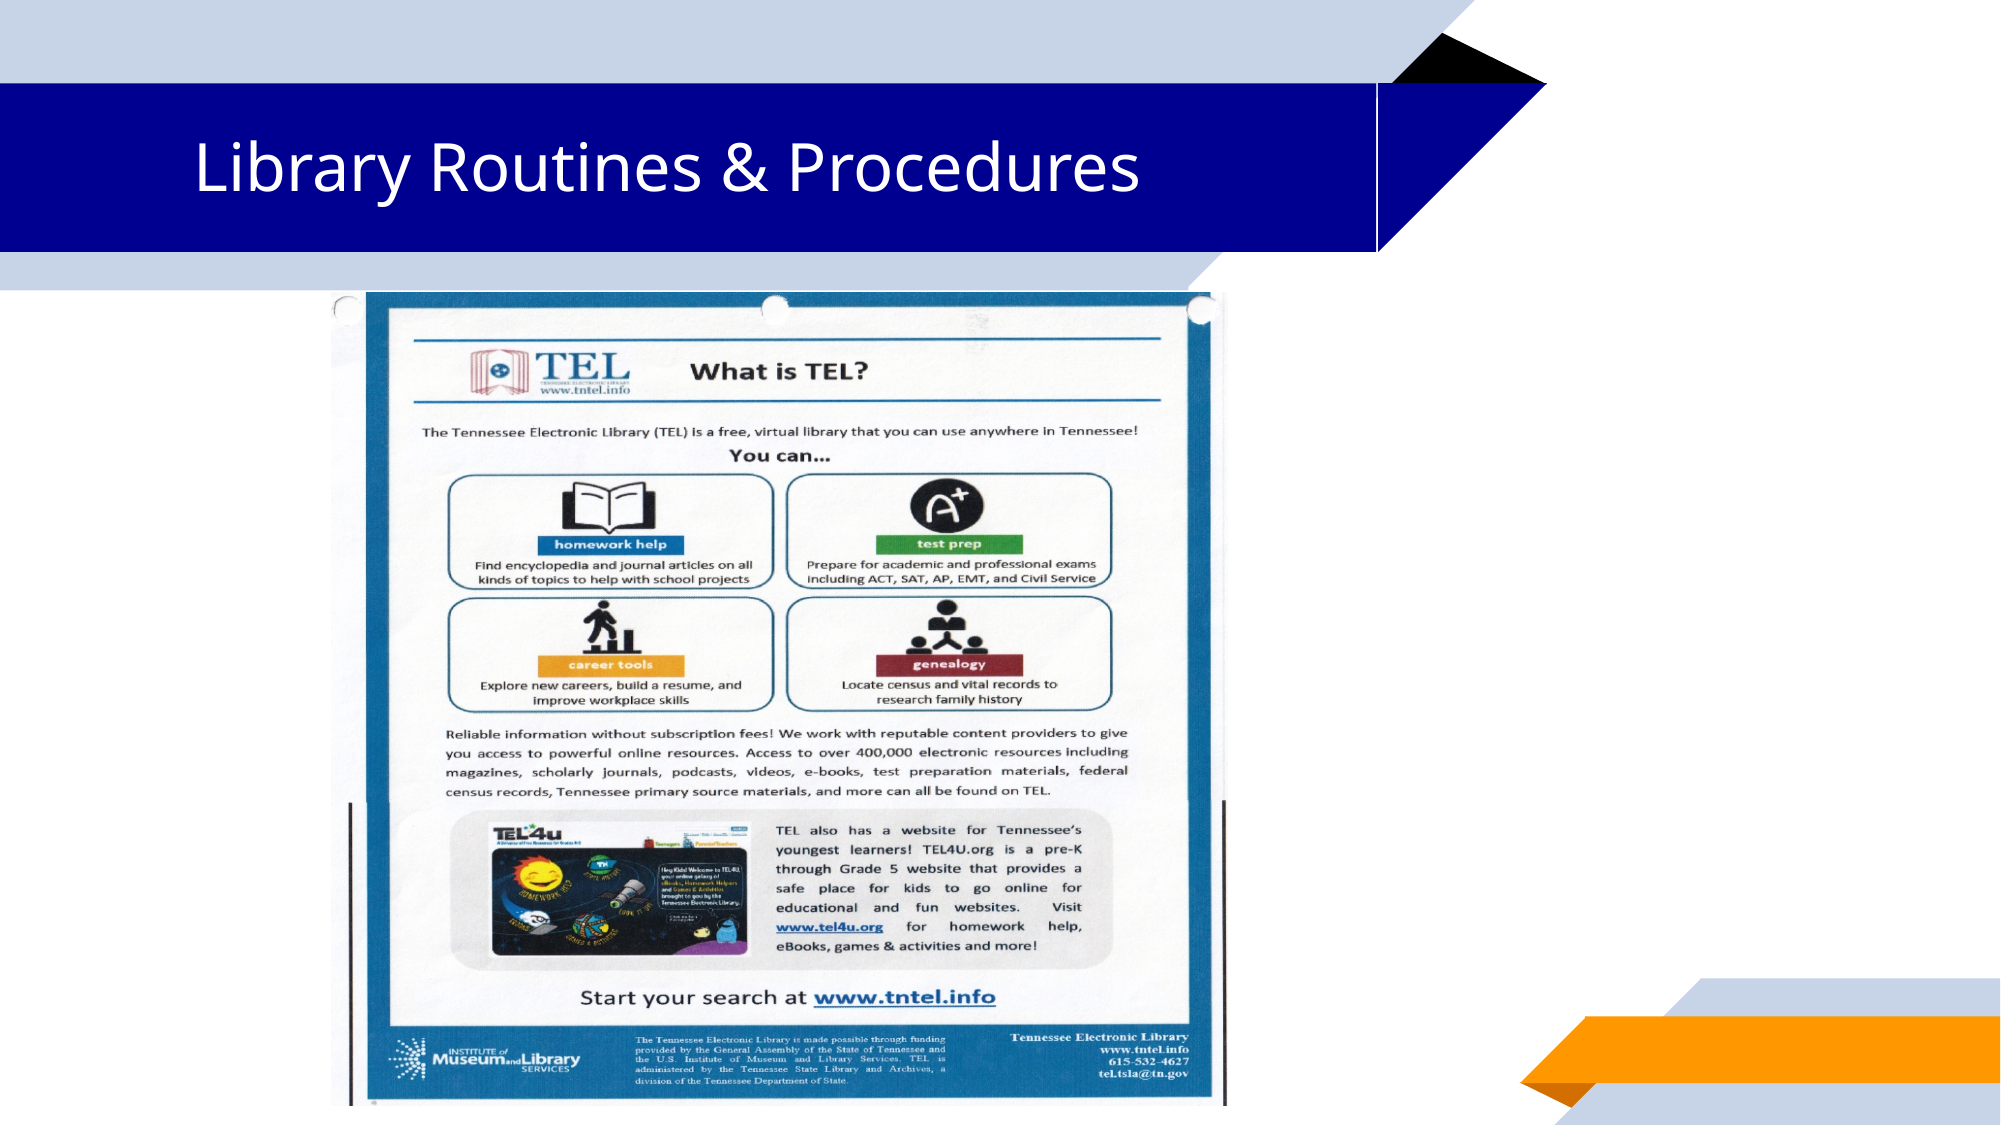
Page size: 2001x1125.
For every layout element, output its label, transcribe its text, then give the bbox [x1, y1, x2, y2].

title Library Routines & Procedures [178, 85, 1380, 254]
picture [331, 292, 1228, 1106]
